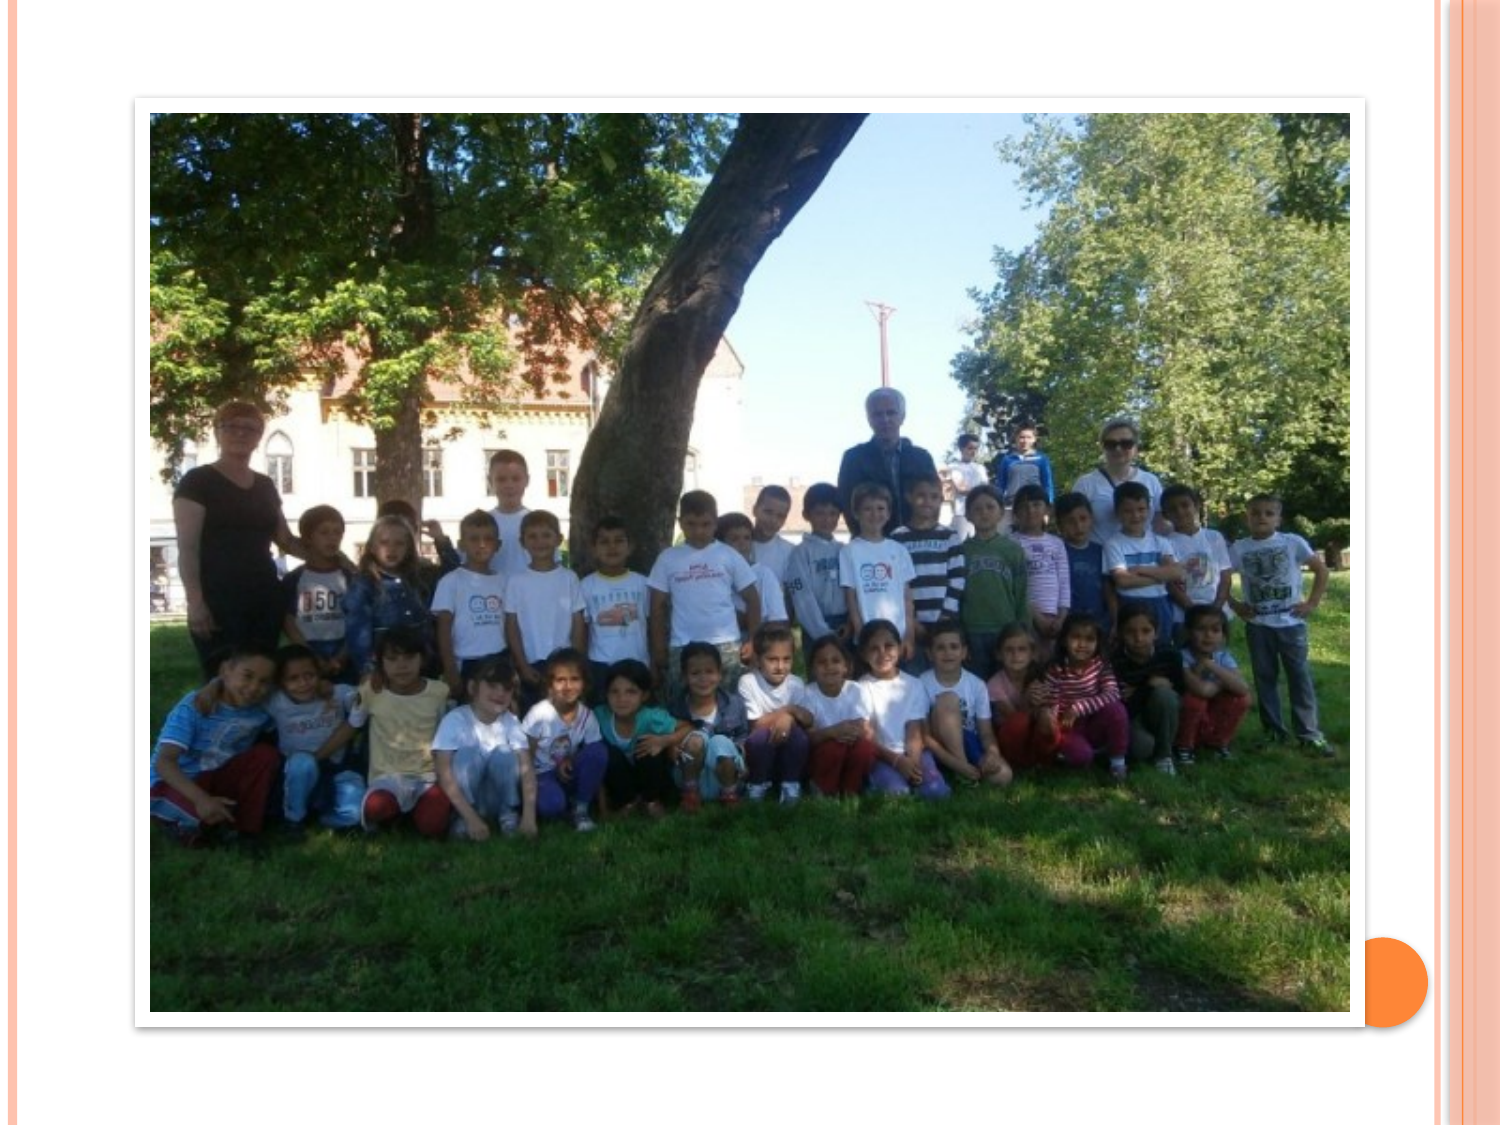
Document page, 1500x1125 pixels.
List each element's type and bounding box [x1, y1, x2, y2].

picture [149, 111, 1351, 1013]
